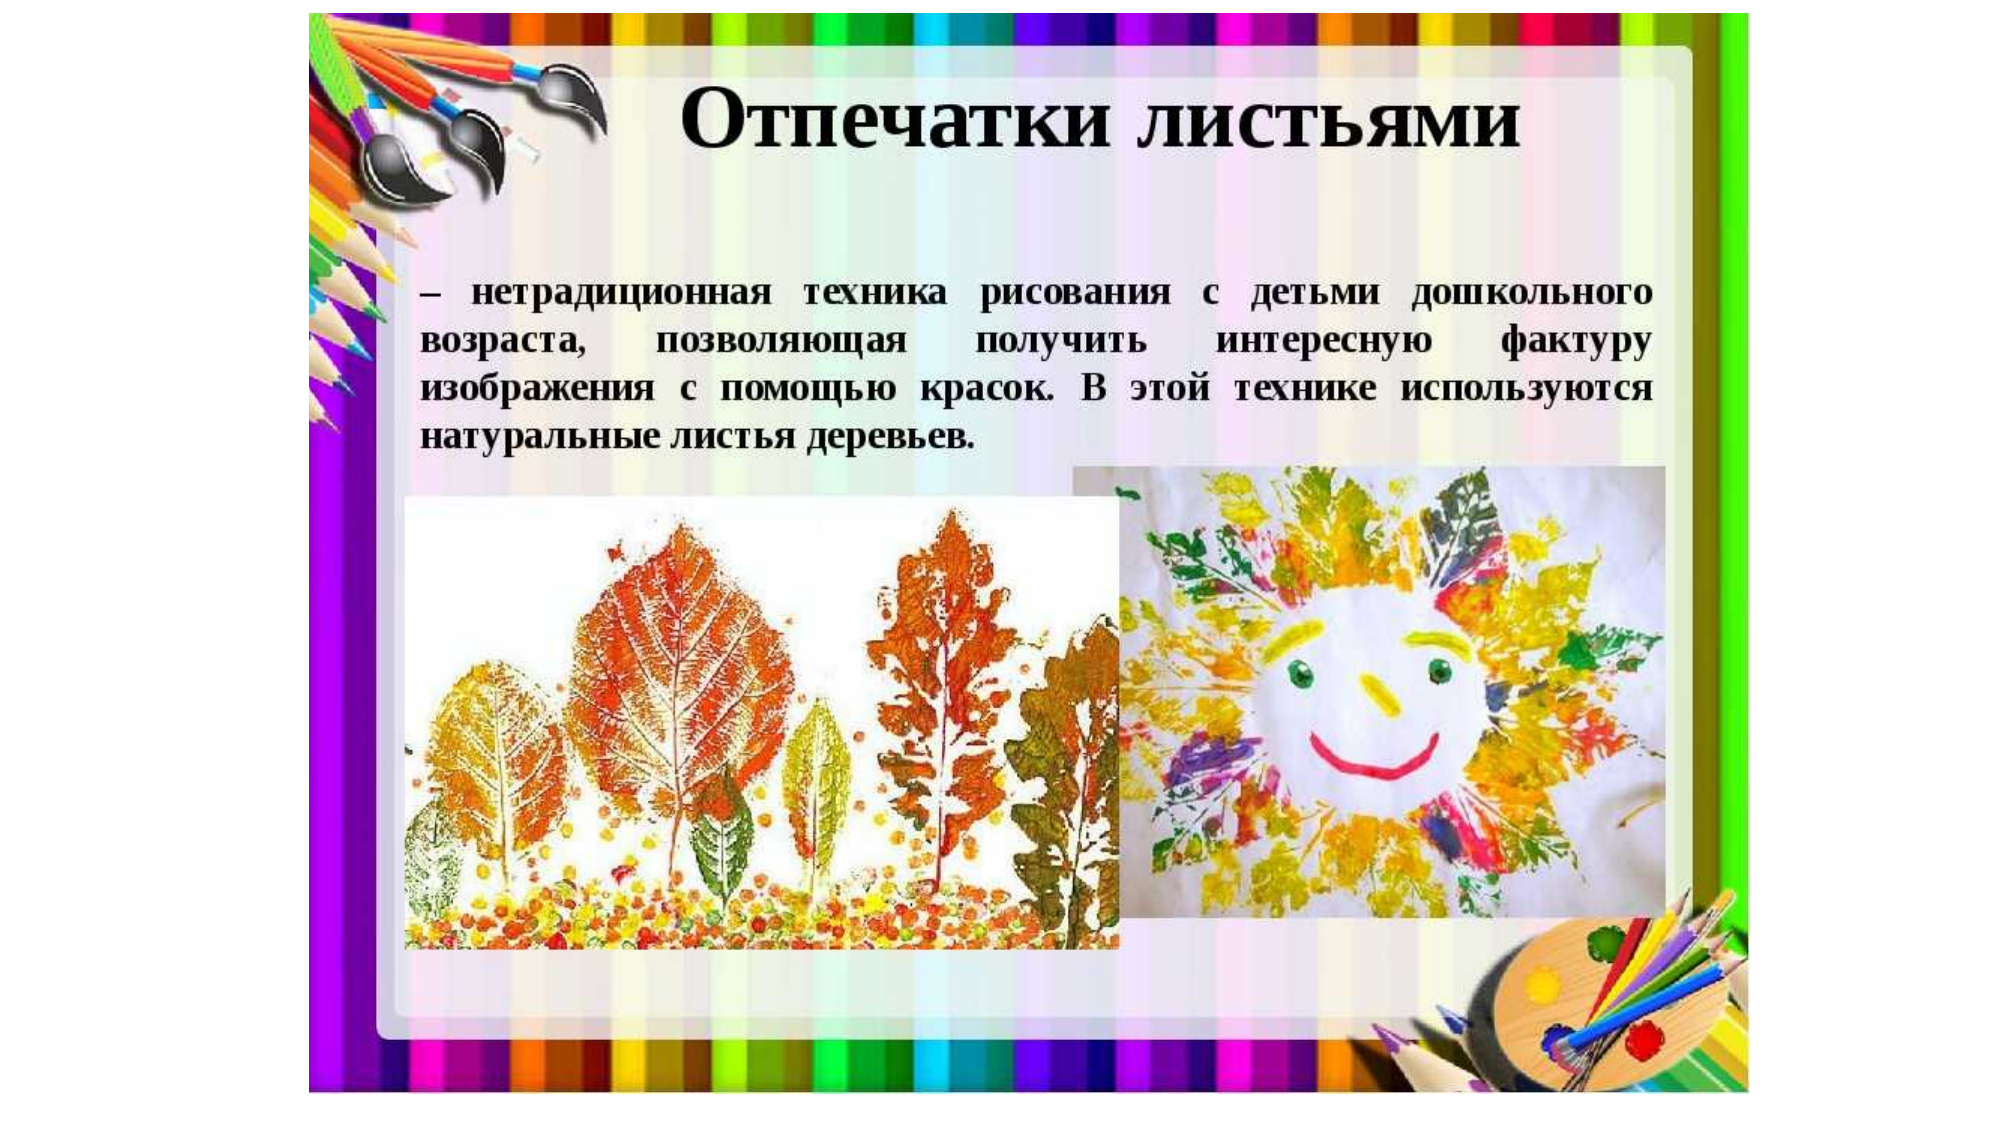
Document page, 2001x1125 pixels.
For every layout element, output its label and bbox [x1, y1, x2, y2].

picture [309, 13, 1750, 1094]
